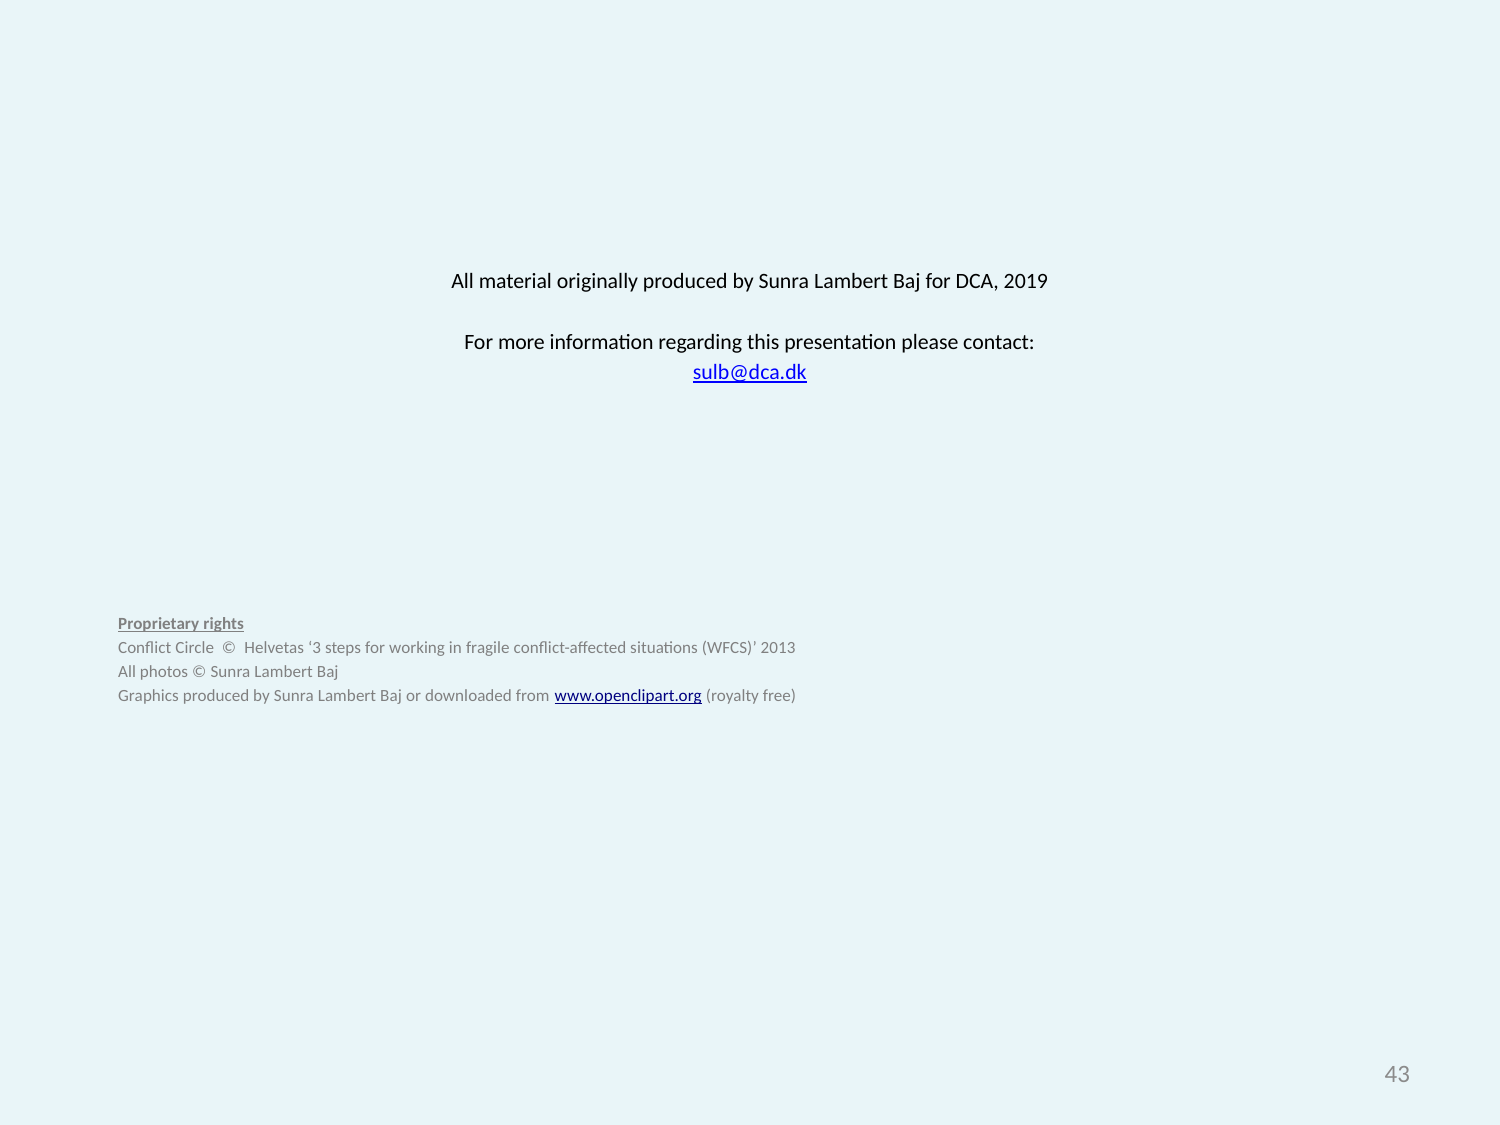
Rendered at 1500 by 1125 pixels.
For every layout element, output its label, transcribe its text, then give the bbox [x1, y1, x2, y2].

slide_number 43 [1074, 1042, 1425, 1103]
list All material originally produced by Sunra Lambert Baj for DCA, 2019 For more information regarding this presentation please contact: sulb@dca.dk Proprietary rights Conflict Circle © Helvetas ‘3 steps for working in fragile conflict-affected situations (WFCS)’ 2013 All photos © Sunra Lambert Baj Graphics produced by Sunra Lambert Baj or downloaded from www.openclipart.org (royalty free) [103, 259, 1397, 901]
